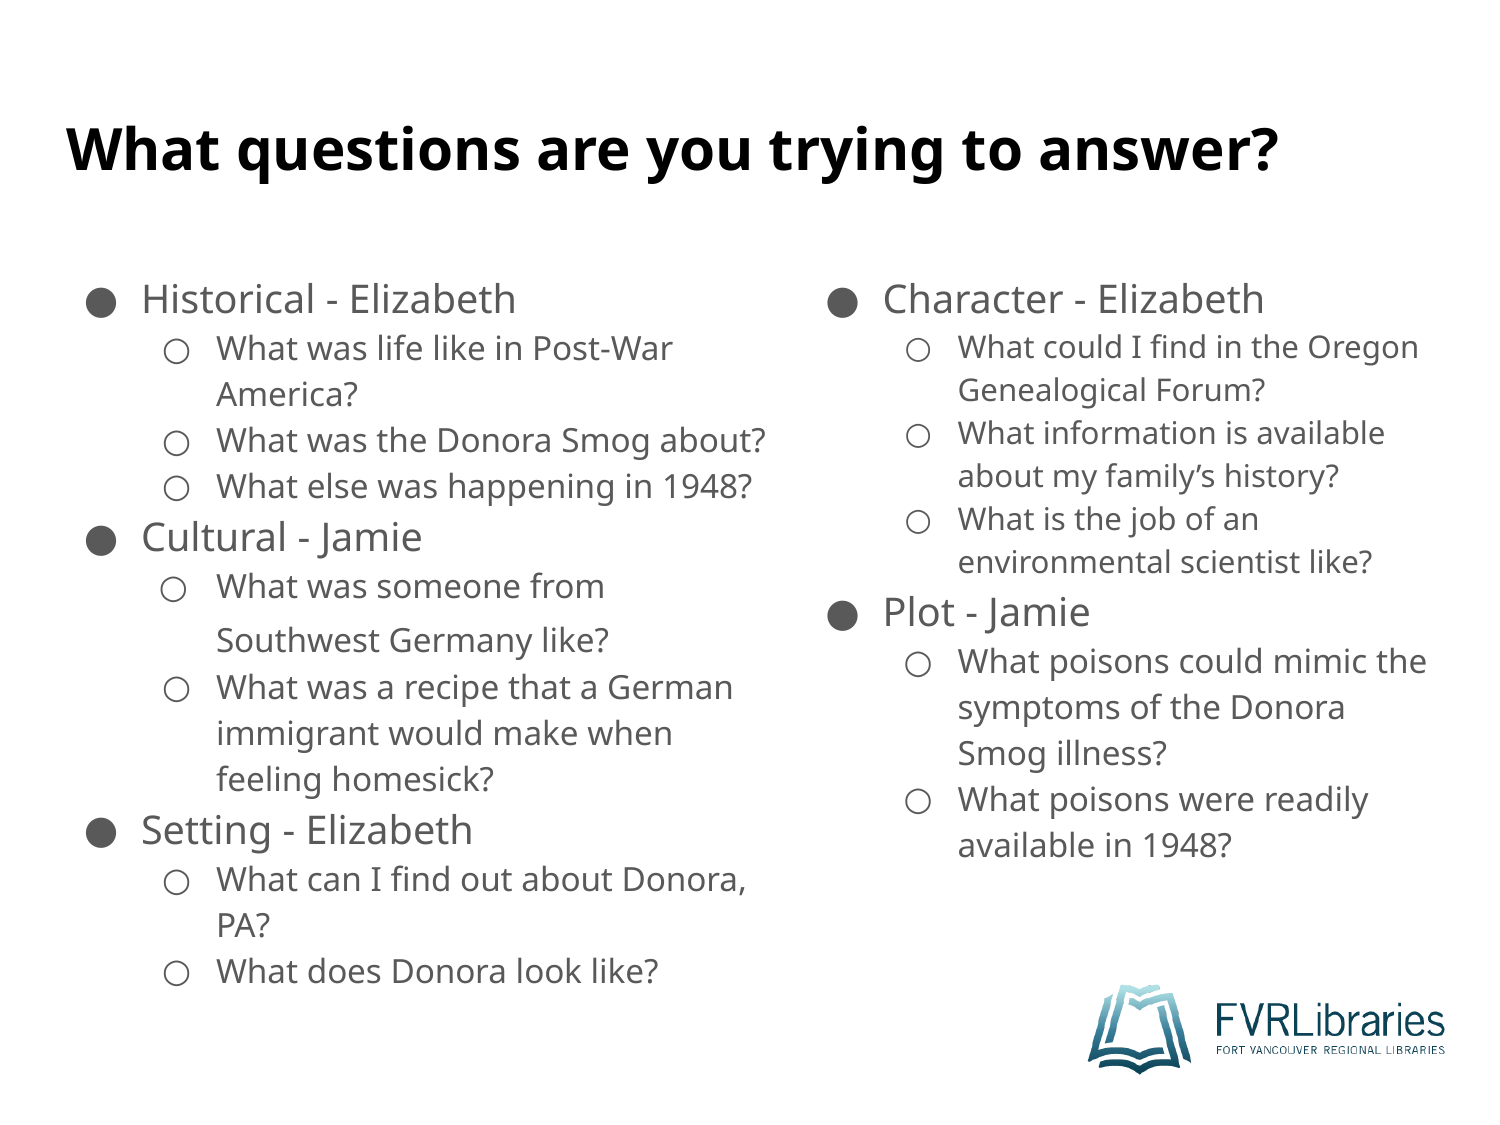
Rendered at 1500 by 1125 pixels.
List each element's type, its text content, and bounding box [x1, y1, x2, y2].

list Character - Elizabeth What could I find in the Oregon Genealogical Forum? What information is available about my family’s history? What is the job of an environmental scientist like? Plot - Jamie What poisons could mimic the symptoms of the Donora Smog illness? What poisons were readily available in 1948? [792, 252, 1449, 1000]
picture [1068, 973, 1466, 1090]
list Historical - Elizabeth What was life like in Post-War America? What was the Donora Smog about? What else was happening in 1948? Cultural - Jamie What was someone from Southwest Germany like? What was a recipe that a German immigrant would make when feeling homesick? Setting - Elizabeth What can I find out about Donora, PA? What does Donora look like? [51, 252, 792, 1000]
title What questions are you trying to answer? [51, 97, 1449, 223]
